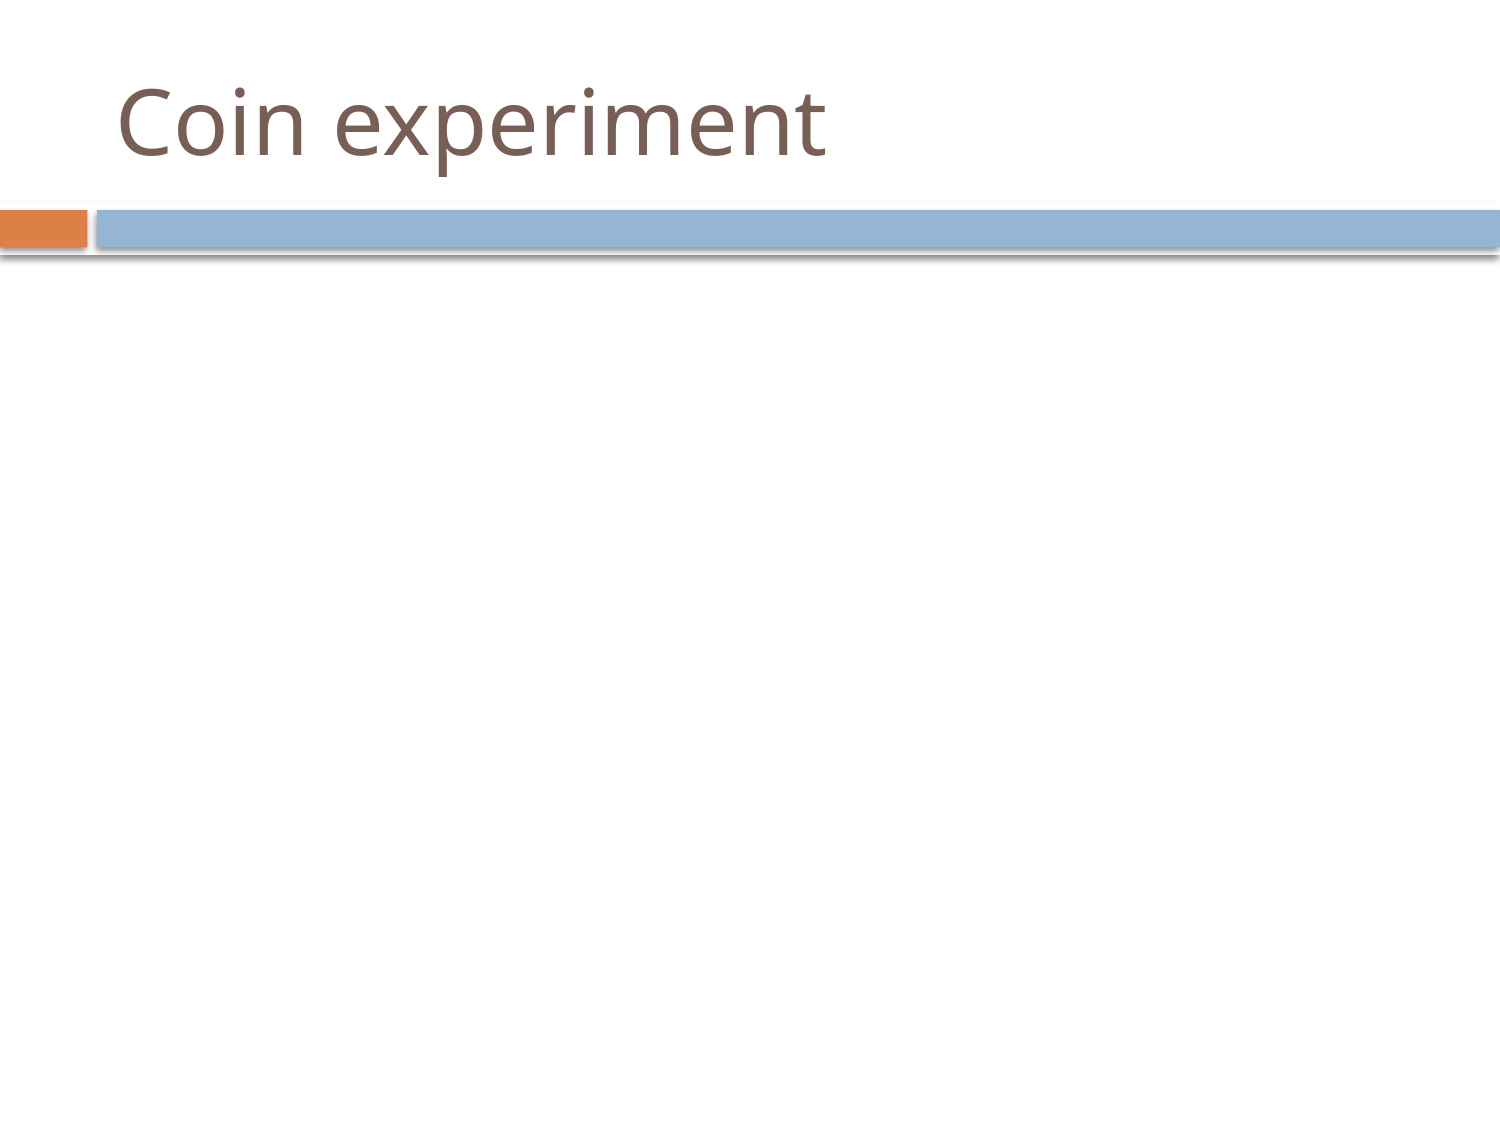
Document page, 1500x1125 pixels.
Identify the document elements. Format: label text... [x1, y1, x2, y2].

title Coin experiment [100, 37, 1438, 200]
